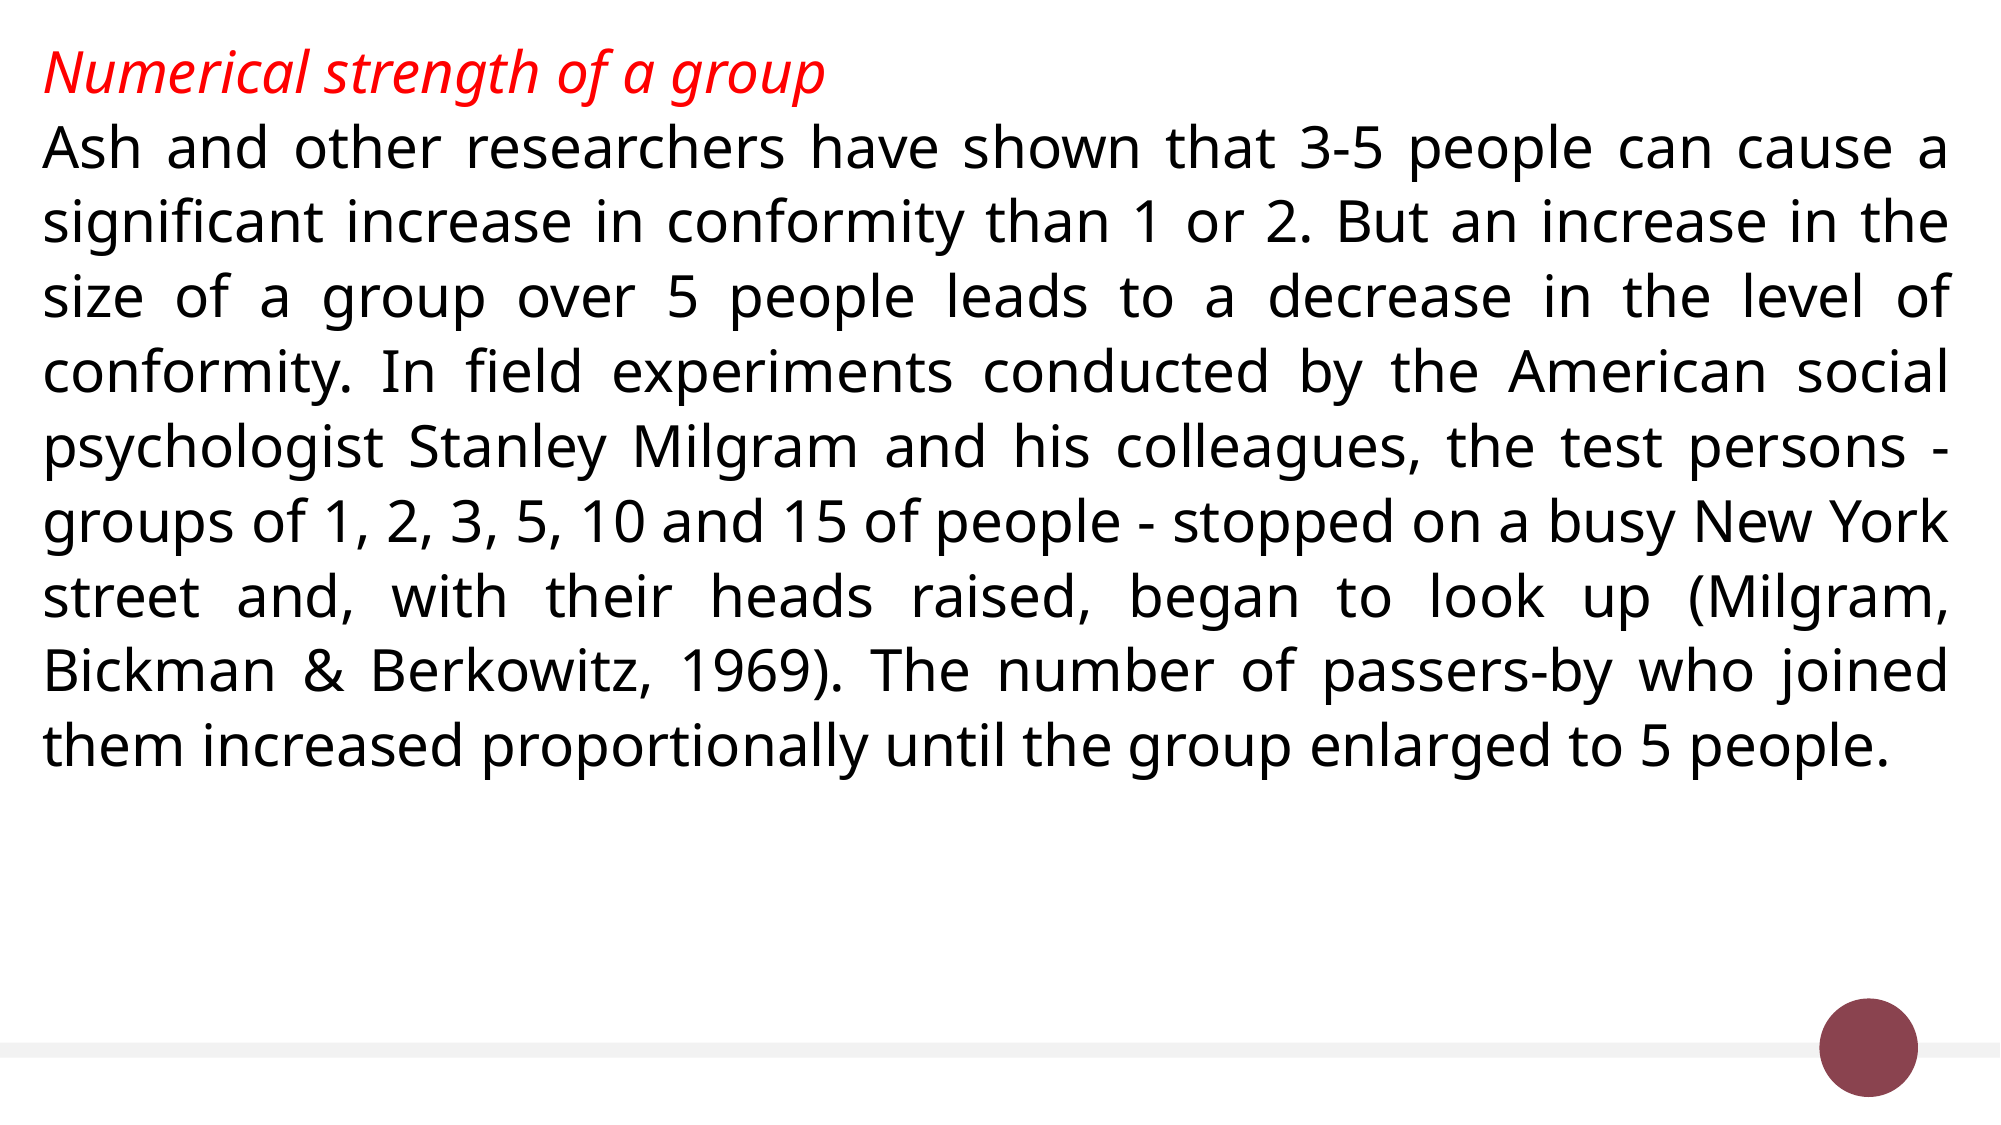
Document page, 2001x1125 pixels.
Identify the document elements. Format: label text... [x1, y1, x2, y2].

text_box Numerical strength of a group Ash and other researchers have shown that 3-5 people can cause a significant increase in conformity than 1 or 2. But an increase in the size of a group over 5 people leads to a decrease in the level of conformity. In field experiments conducted by the American social psychologist Stanley Milgram and his colleagues, the test persons - groups of 1, 2, 3, 5, 10 and 15 of people - stopped on a busy New York street and, with their heads raised, began to look up (Milgram, Bickman & Berkowitz, 1969). The number of passers-by who joined them increased proportionally until the group enlarged to 5 people. [27, 22, 1966, 786]
